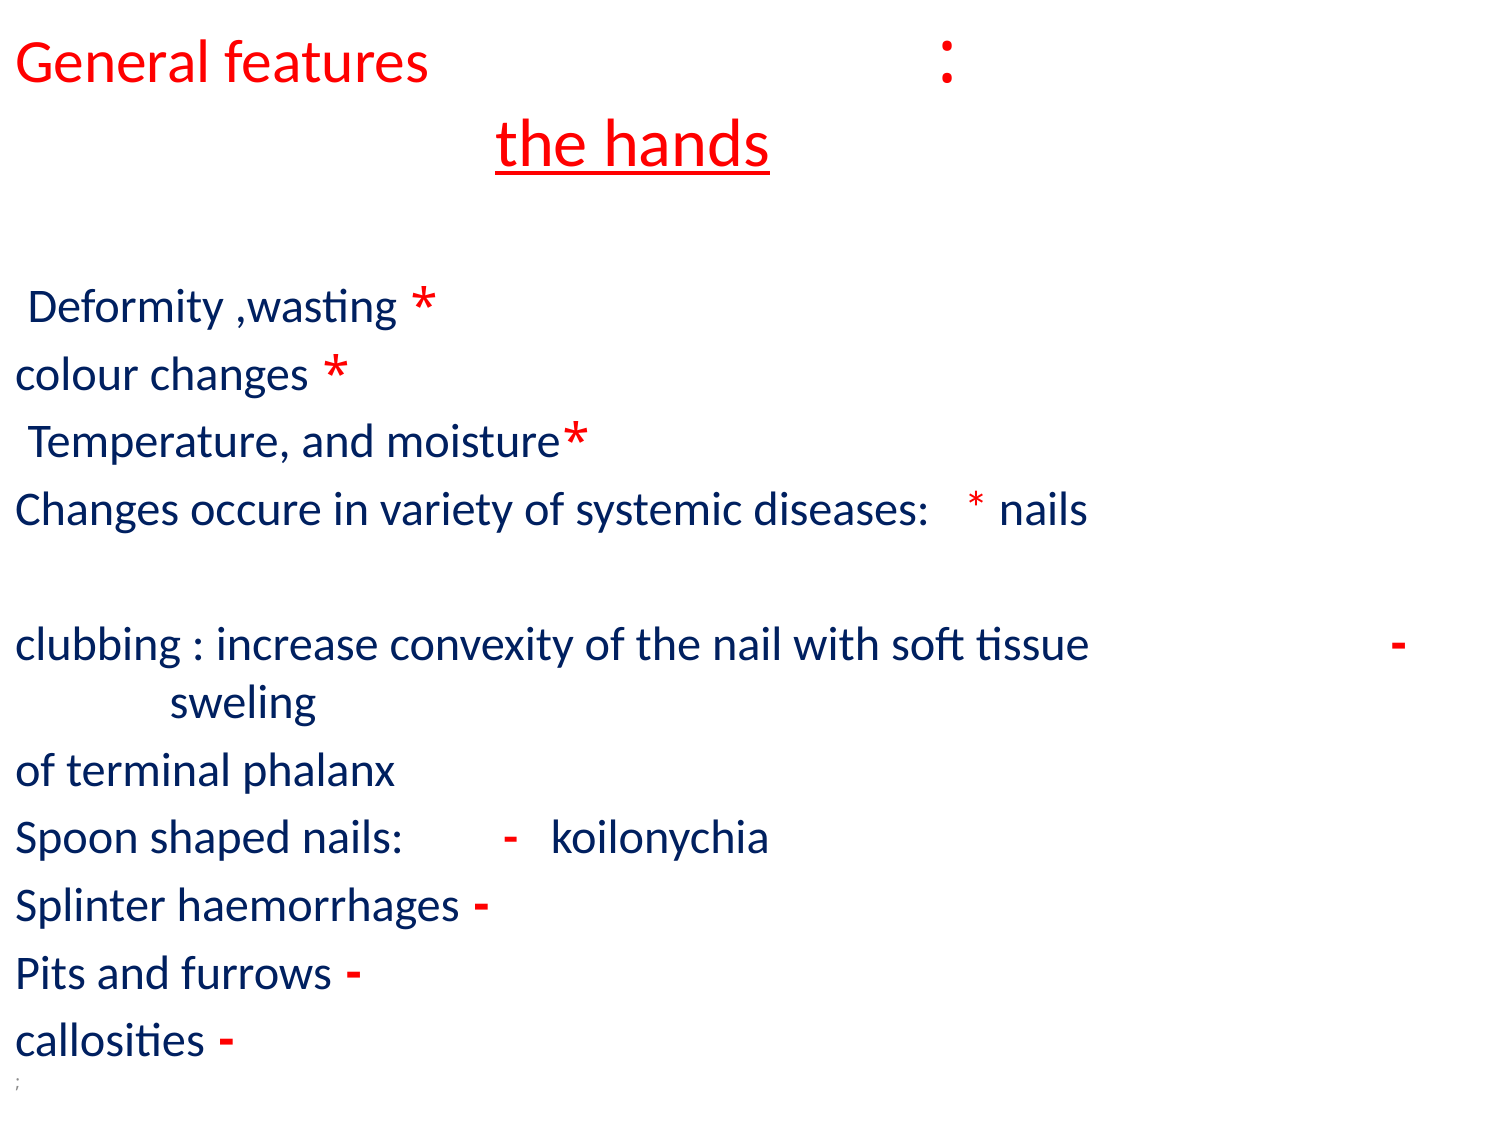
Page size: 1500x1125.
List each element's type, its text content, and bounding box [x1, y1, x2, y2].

title : General features the hands [0, 0, 1500, 188]
subtitle * Deformity ,wasting * colour changes *Temperature, and moisture Changes occure in variety of systemic diseases: * nails - clubbing : increase convexity of the nail with soft tissue sweling of terminal phalanx Spoon shaped nails: - koilonychia - Splinter haemorrhages - Pits and furrows - callosities ; [0, 199, 1500, 1125]
